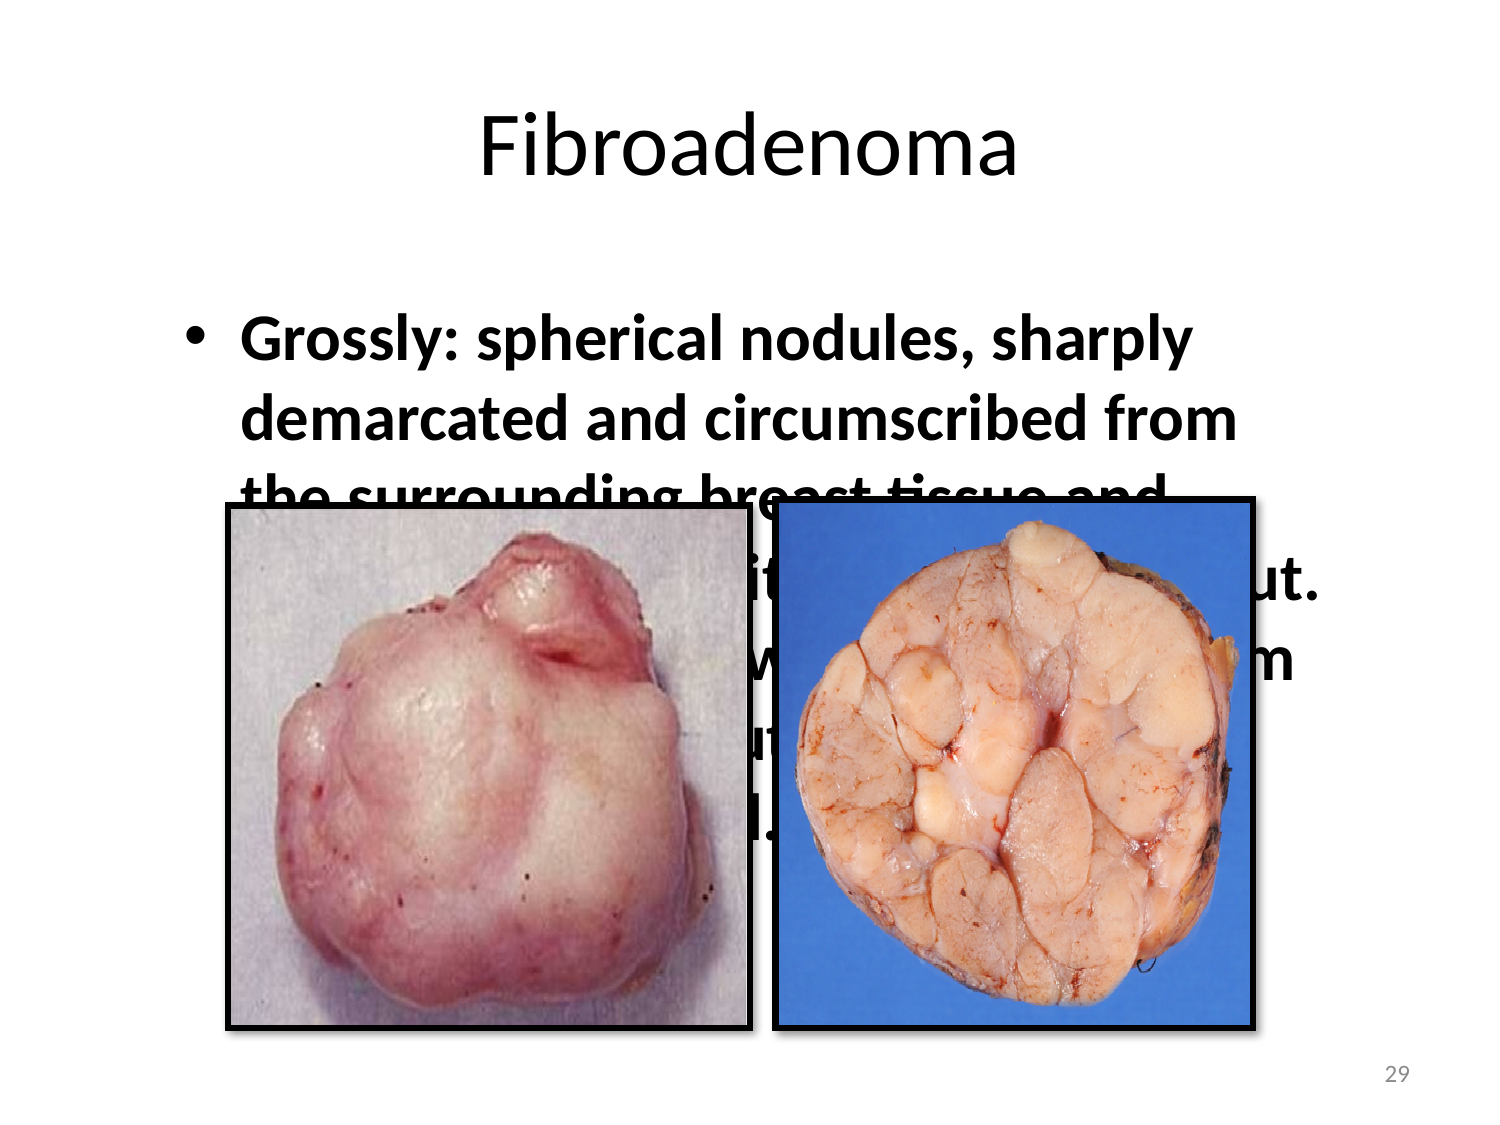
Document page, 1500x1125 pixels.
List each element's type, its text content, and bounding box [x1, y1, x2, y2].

picture [778, 502, 1250, 1026]
slide_number 29 [1074, 1042, 1425, 1103]
list Grossly: spherical nodules, sharply demarcated and circumscribed from the surrounding breast tissue and freely movable so it can be shelled out. The size varies between 1 cm to 10 cm in diameter. The cut surface is pearl-white and whorled. [168, 286, 1351, 874]
picture [230, 508, 747, 1025]
title Fibroadenoma [75, 45, 1425, 233]
